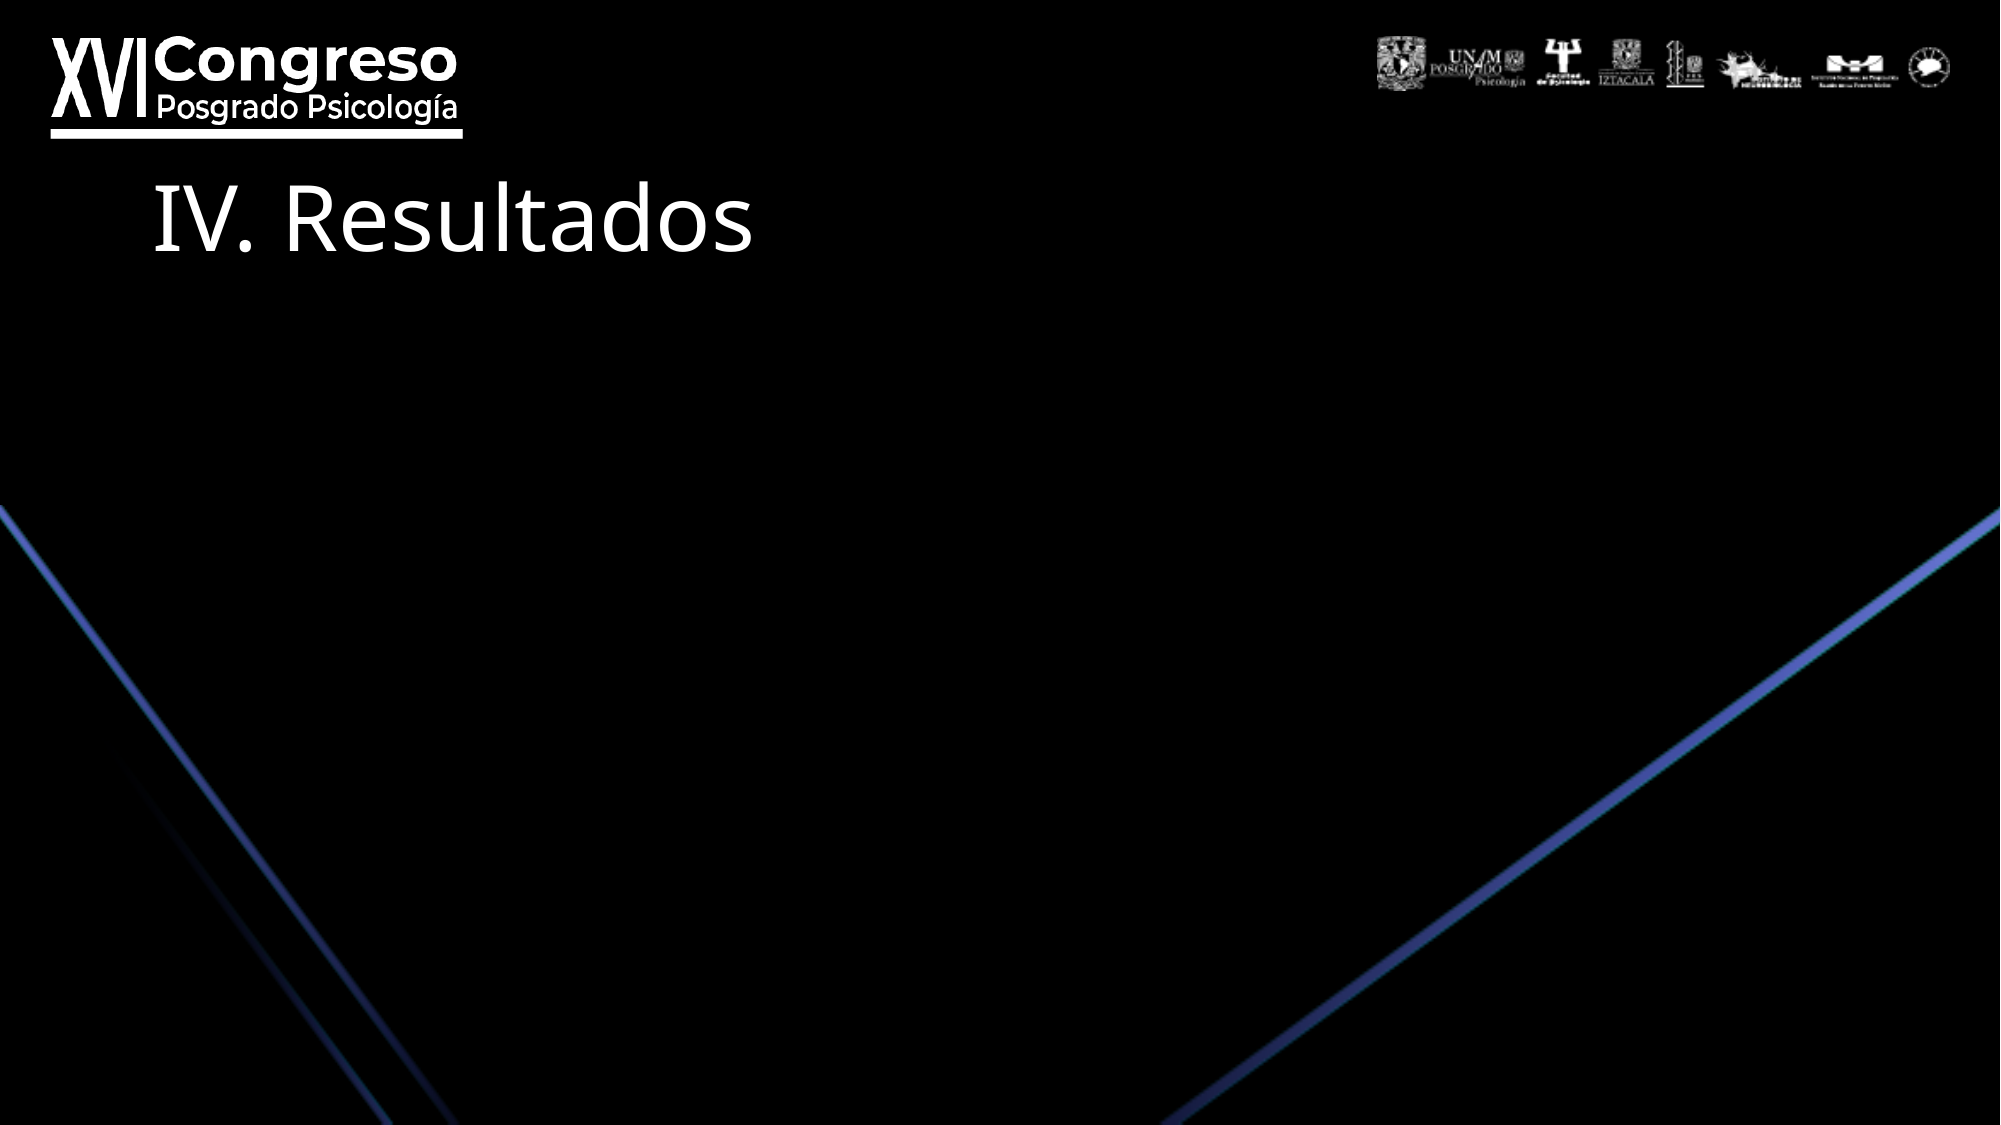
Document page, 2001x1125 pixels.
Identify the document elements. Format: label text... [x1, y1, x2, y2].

picture [50, 36, 463, 139]
title IV. Resultados [137, 158, 1863, 286]
picture [0, 505, 2001, 1125]
picture [1377, 36, 1950, 91]
